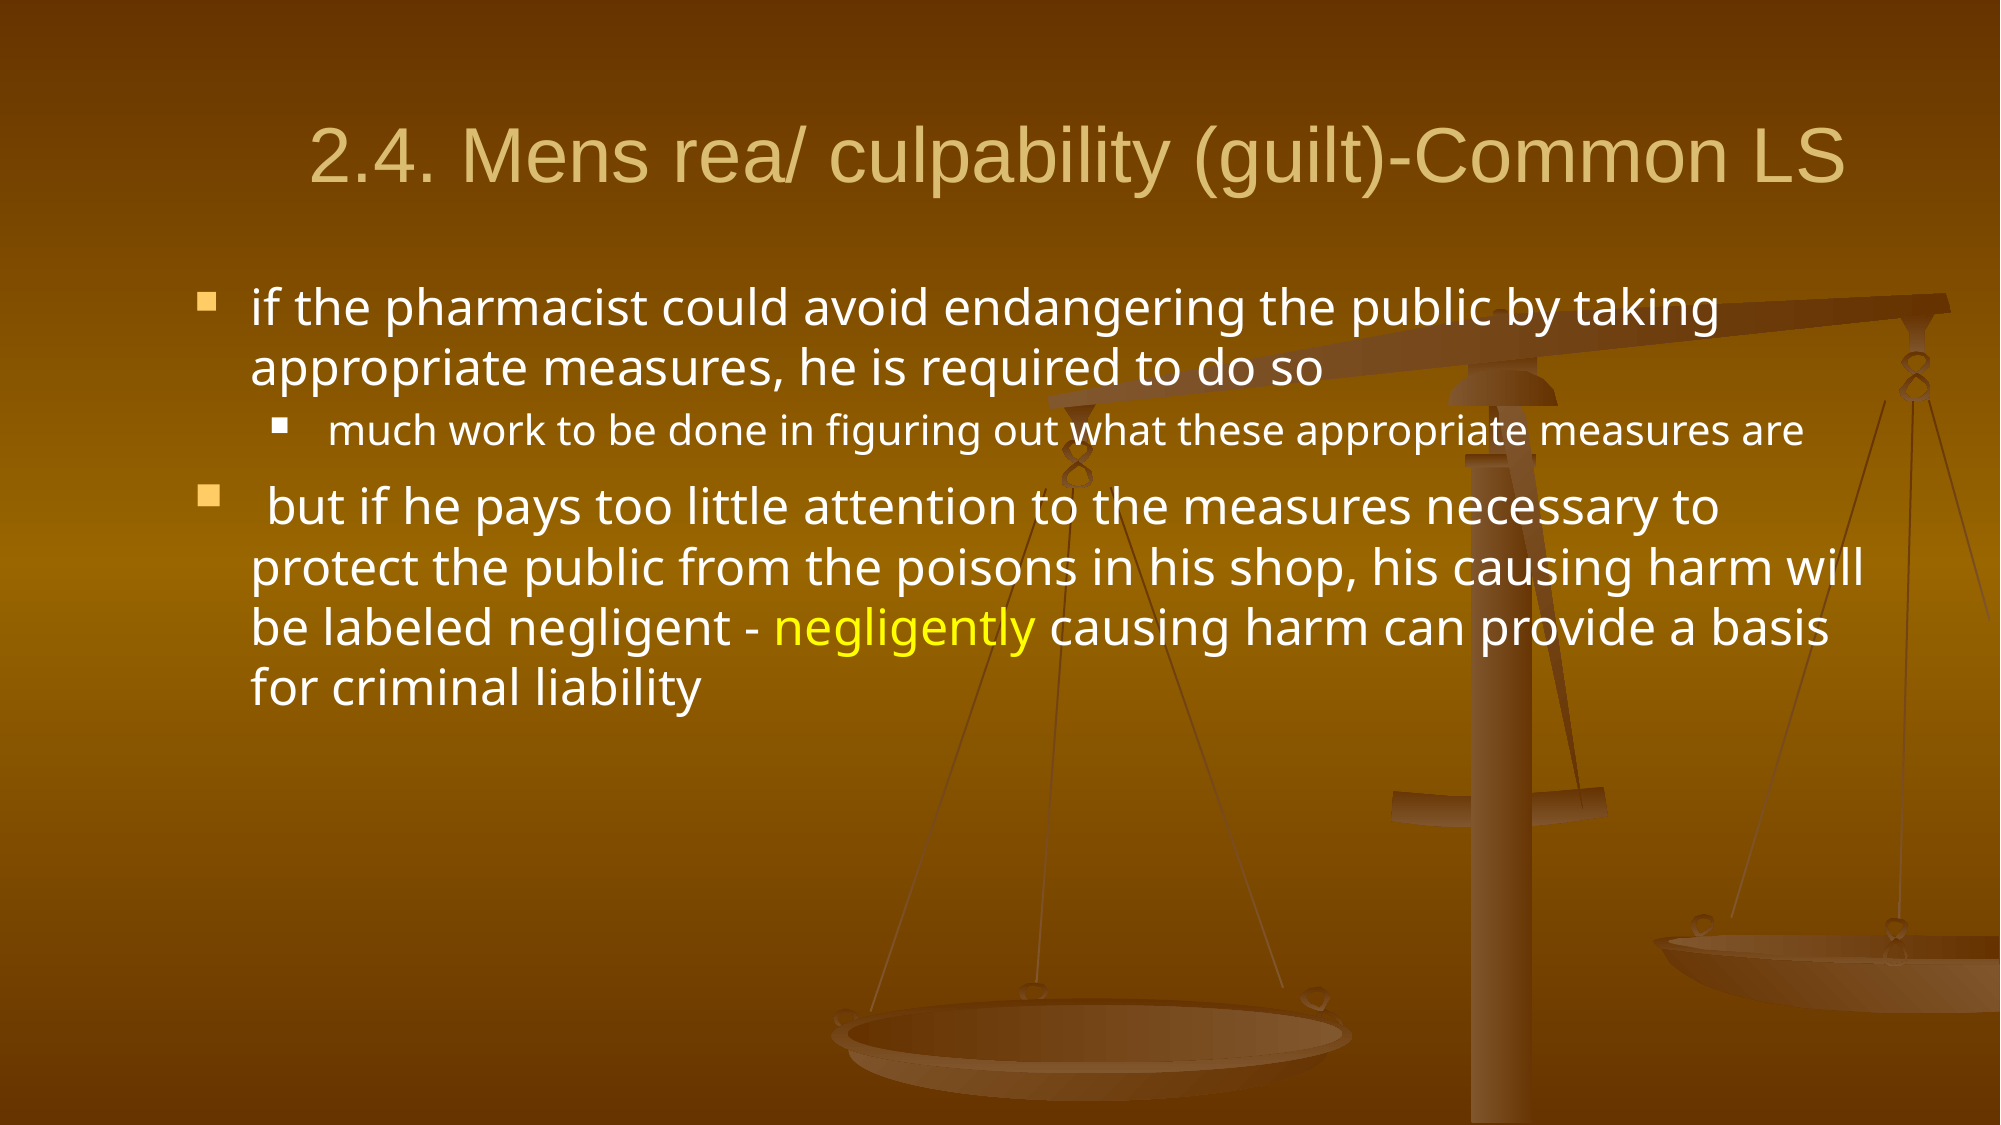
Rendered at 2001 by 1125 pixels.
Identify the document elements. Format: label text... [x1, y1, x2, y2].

title 2.4. Mens rea/ culpability (guilt)-Common LS [224, 63, 1934, 239]
list if the pharmacist could avoid endangering the public by taking appropriate measures, he is required to do so much work to be done in figuring out what these appropriate measures are but if he pays too little attention to the measures necessary to protect the public from the poisons in his shop, his causing harm will be labeled negligent - negligently causing harm can provide a basis for criminal liability [179, 268, 1900, 1097]
